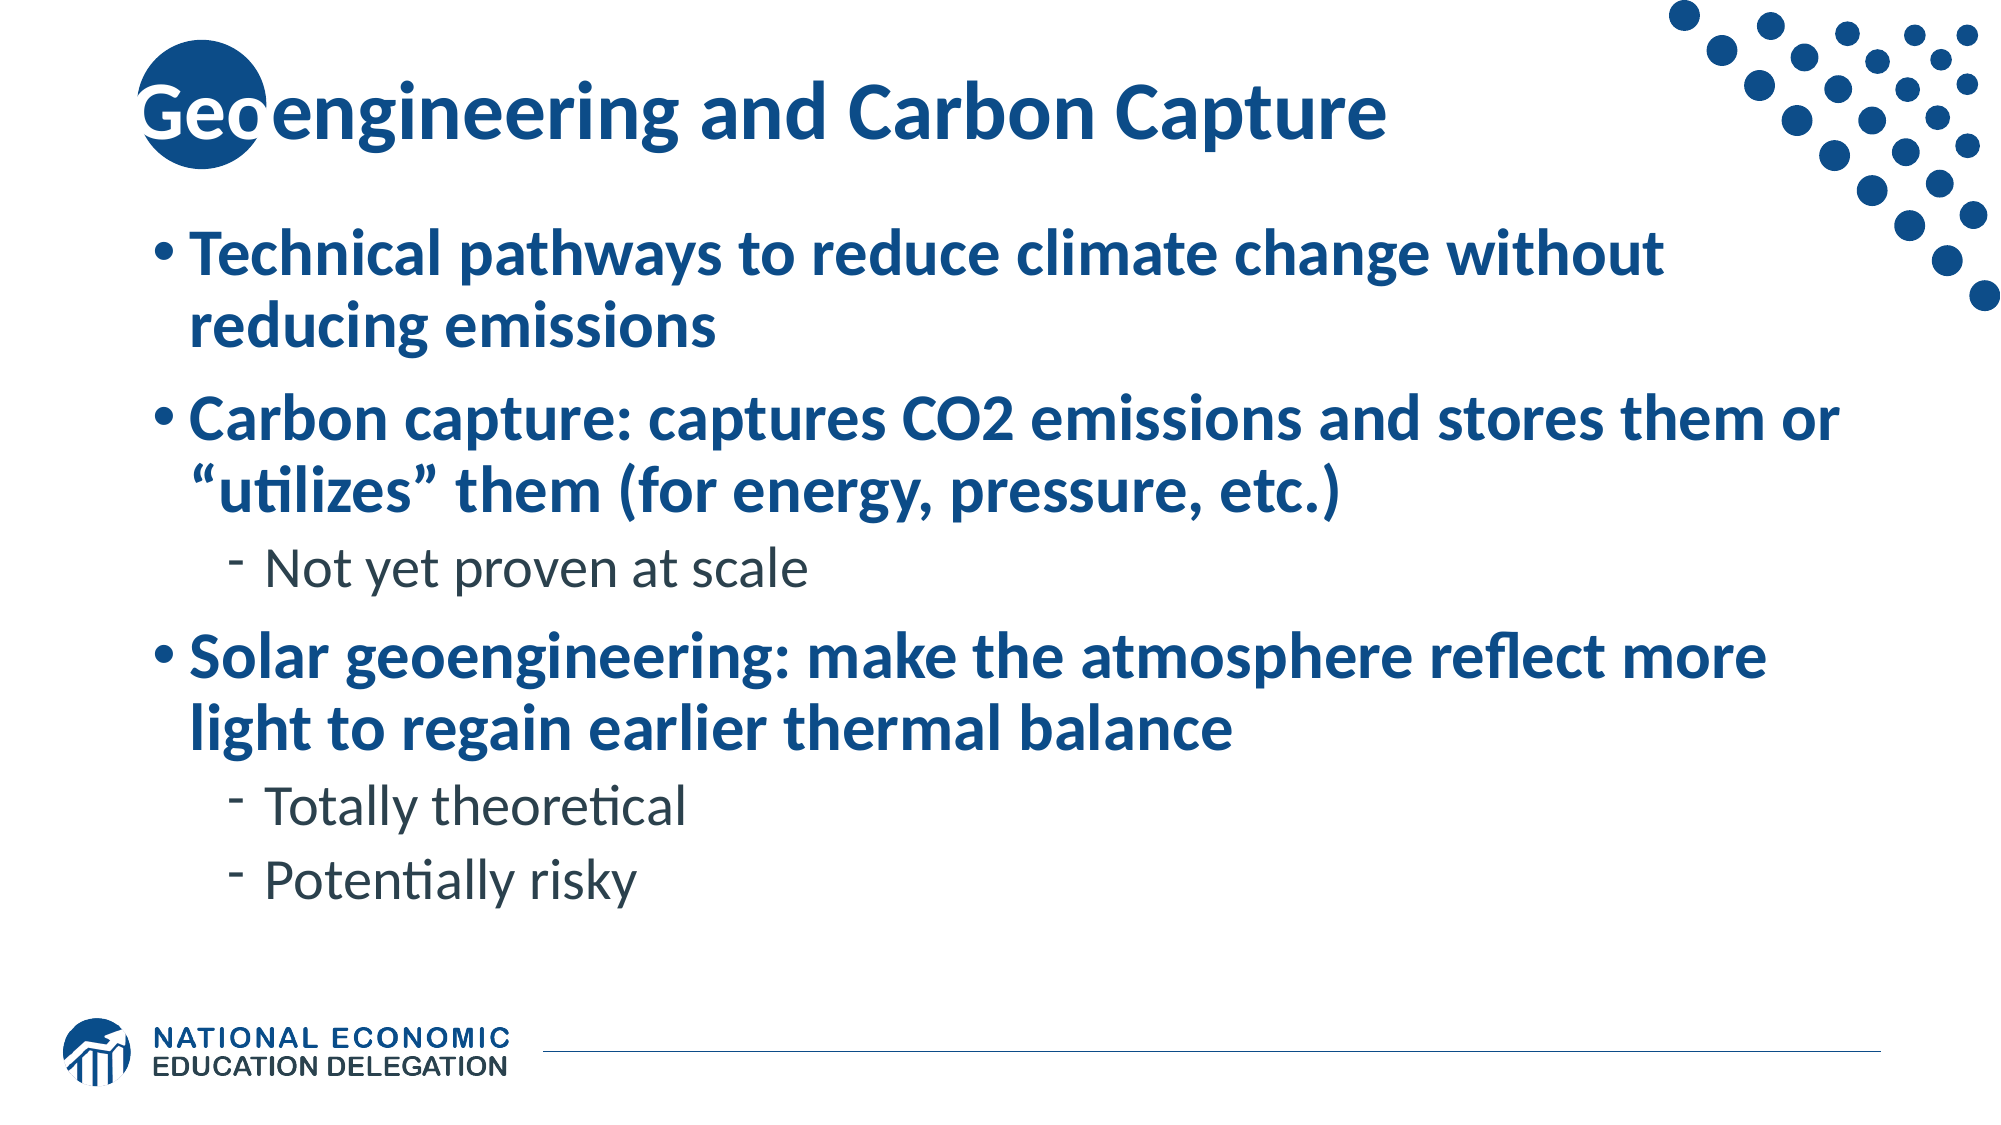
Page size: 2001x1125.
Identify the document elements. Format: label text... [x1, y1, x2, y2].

list Technical pathways to reduce climate change without reducing emissions Carbon capture: captures CO2 emissions and stores them or “utilizes” them (for energy, pressure, etc.) Not yet proven at scale Solar geoengineering: make the atmosphere reflect more light to regain earlier thermal balance Totally theoretical Potentially risky [137, 175, 1863, 955]
picture [55, 1013, 520, 1091]
title Geoengineering and Carbon Capture [116, 39, 1853, 214]
